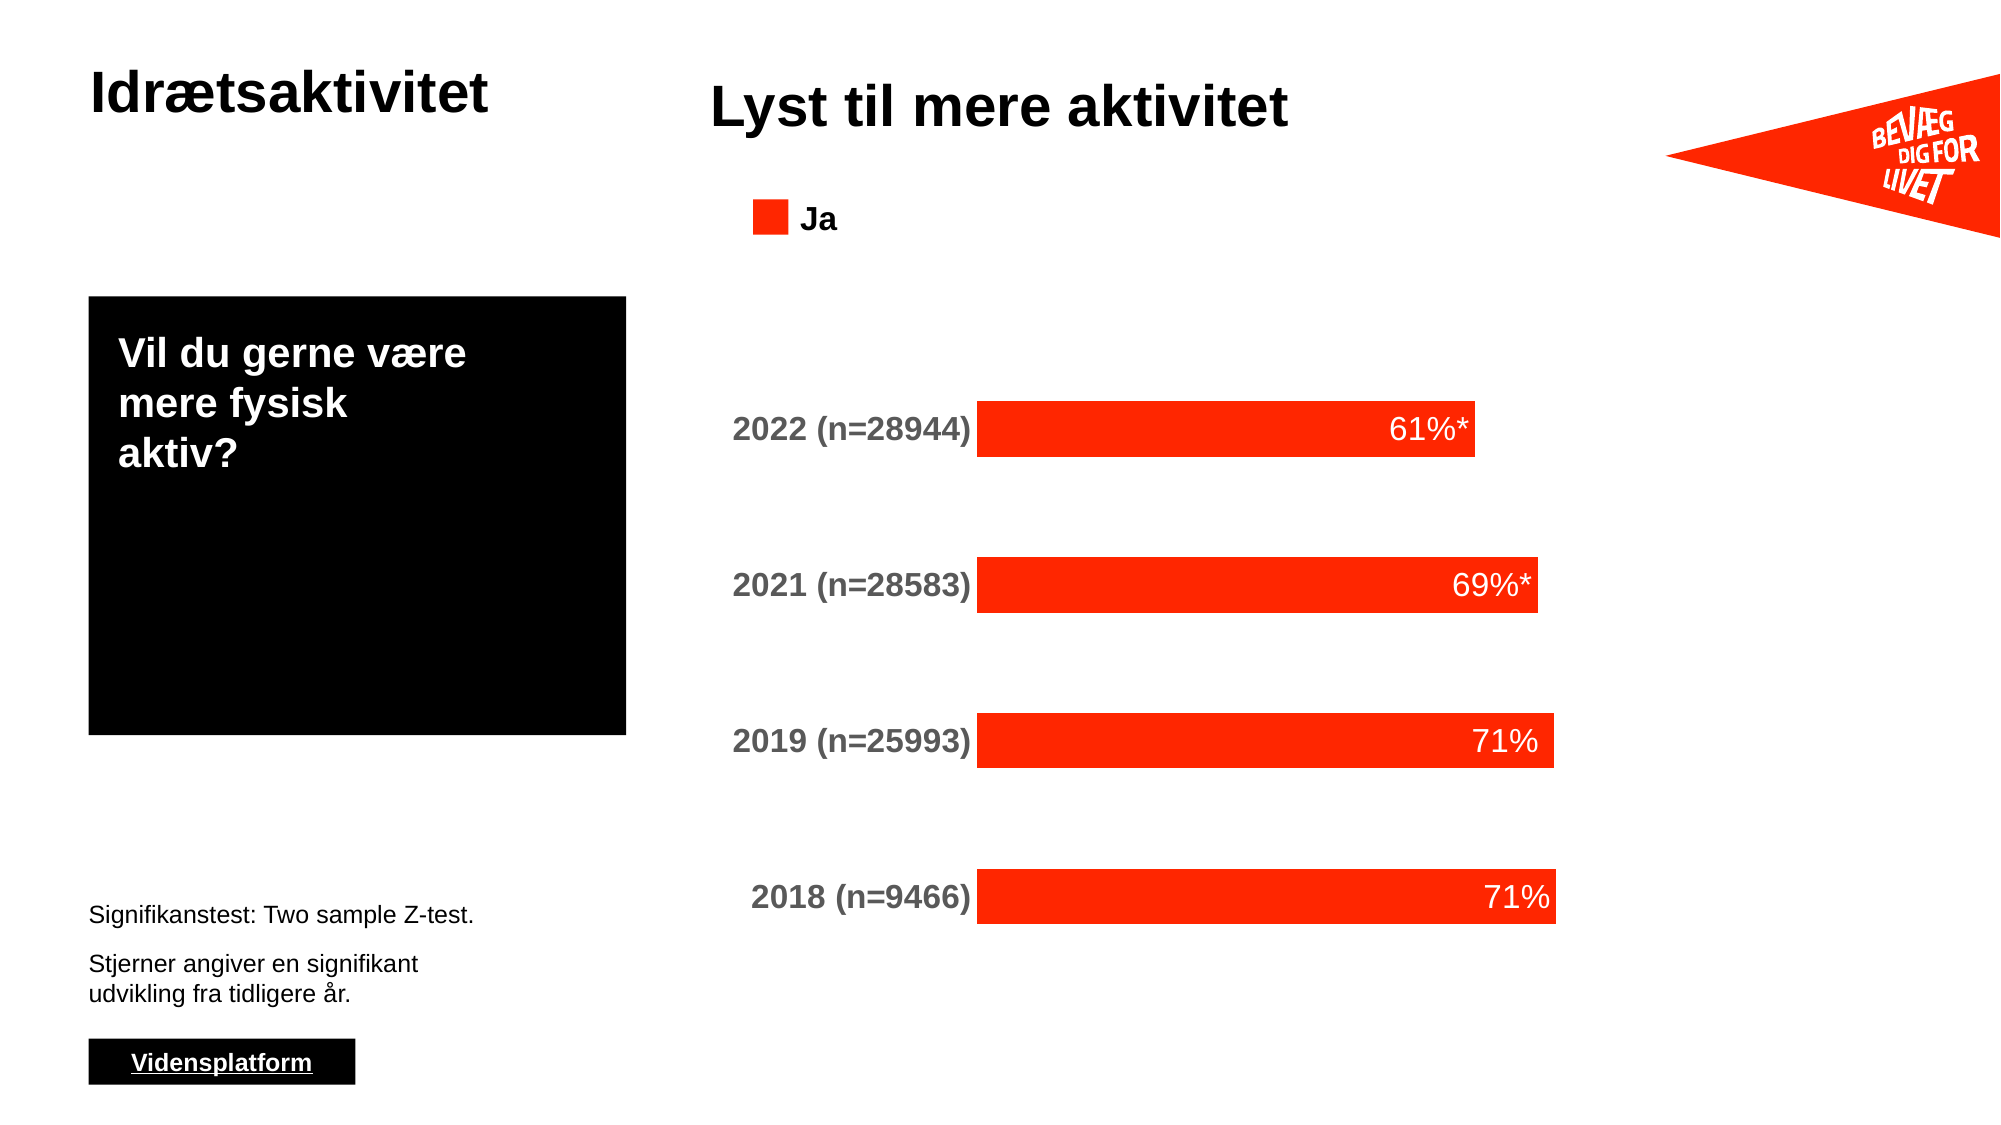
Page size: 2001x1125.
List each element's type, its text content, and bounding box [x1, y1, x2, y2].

list Signifikanstest: Two sample Z-test. Stjerner angiver en signifikant udvikling fra tidligere år. [88, 893, 516, 1008]
list Vil du gerne være mere fysisk aktiv? [88, 296, 627, 736]
chart [709, 337, 1816, 988]
list Lyst til mere aktivitet [710, 67, 1600, 175]
list [753, 199, 789, 235]
list Ja [789, 199, 939, 235]
list Vidensplatform [88, 1038, 356, 1085]
title Idrætsaktivitet [90, 54, 608, 161]
